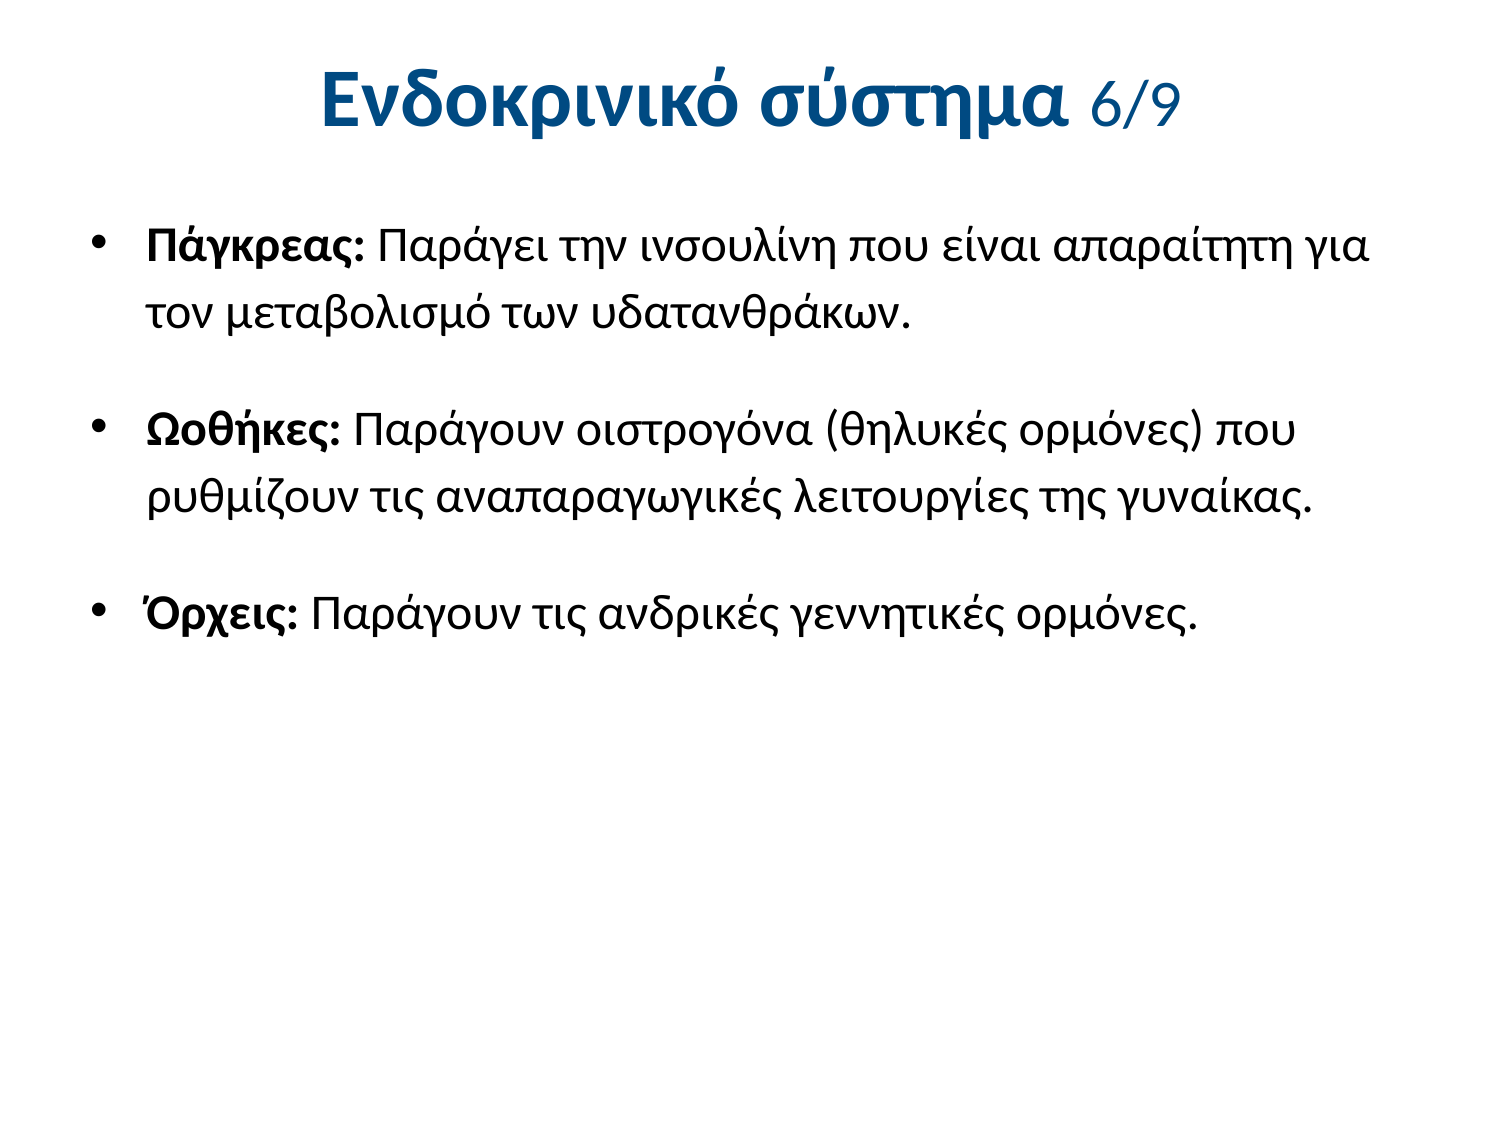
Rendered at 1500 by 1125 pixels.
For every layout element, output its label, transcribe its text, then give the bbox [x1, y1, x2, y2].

title Ενδοκρινικό σύστημα 6/9 [76, 19, 1427, 169]
list Πάγκρεας: Παράγει την ινσουλίνη που είναι απαραίτητη για τον μεταβολισμό των υδατανθράκων. Ωοθήκες: Παράγουν οιστρογόνα (θηλυκές ορμόνες) που ρυθμίζουν τις αναπαραγωγικές λειτουργίες της γυναίκας. Όρχεις: Παράγουν τις ανδρικές γεννητικές ορμόνες. [75, 196, 1425, 1024]
